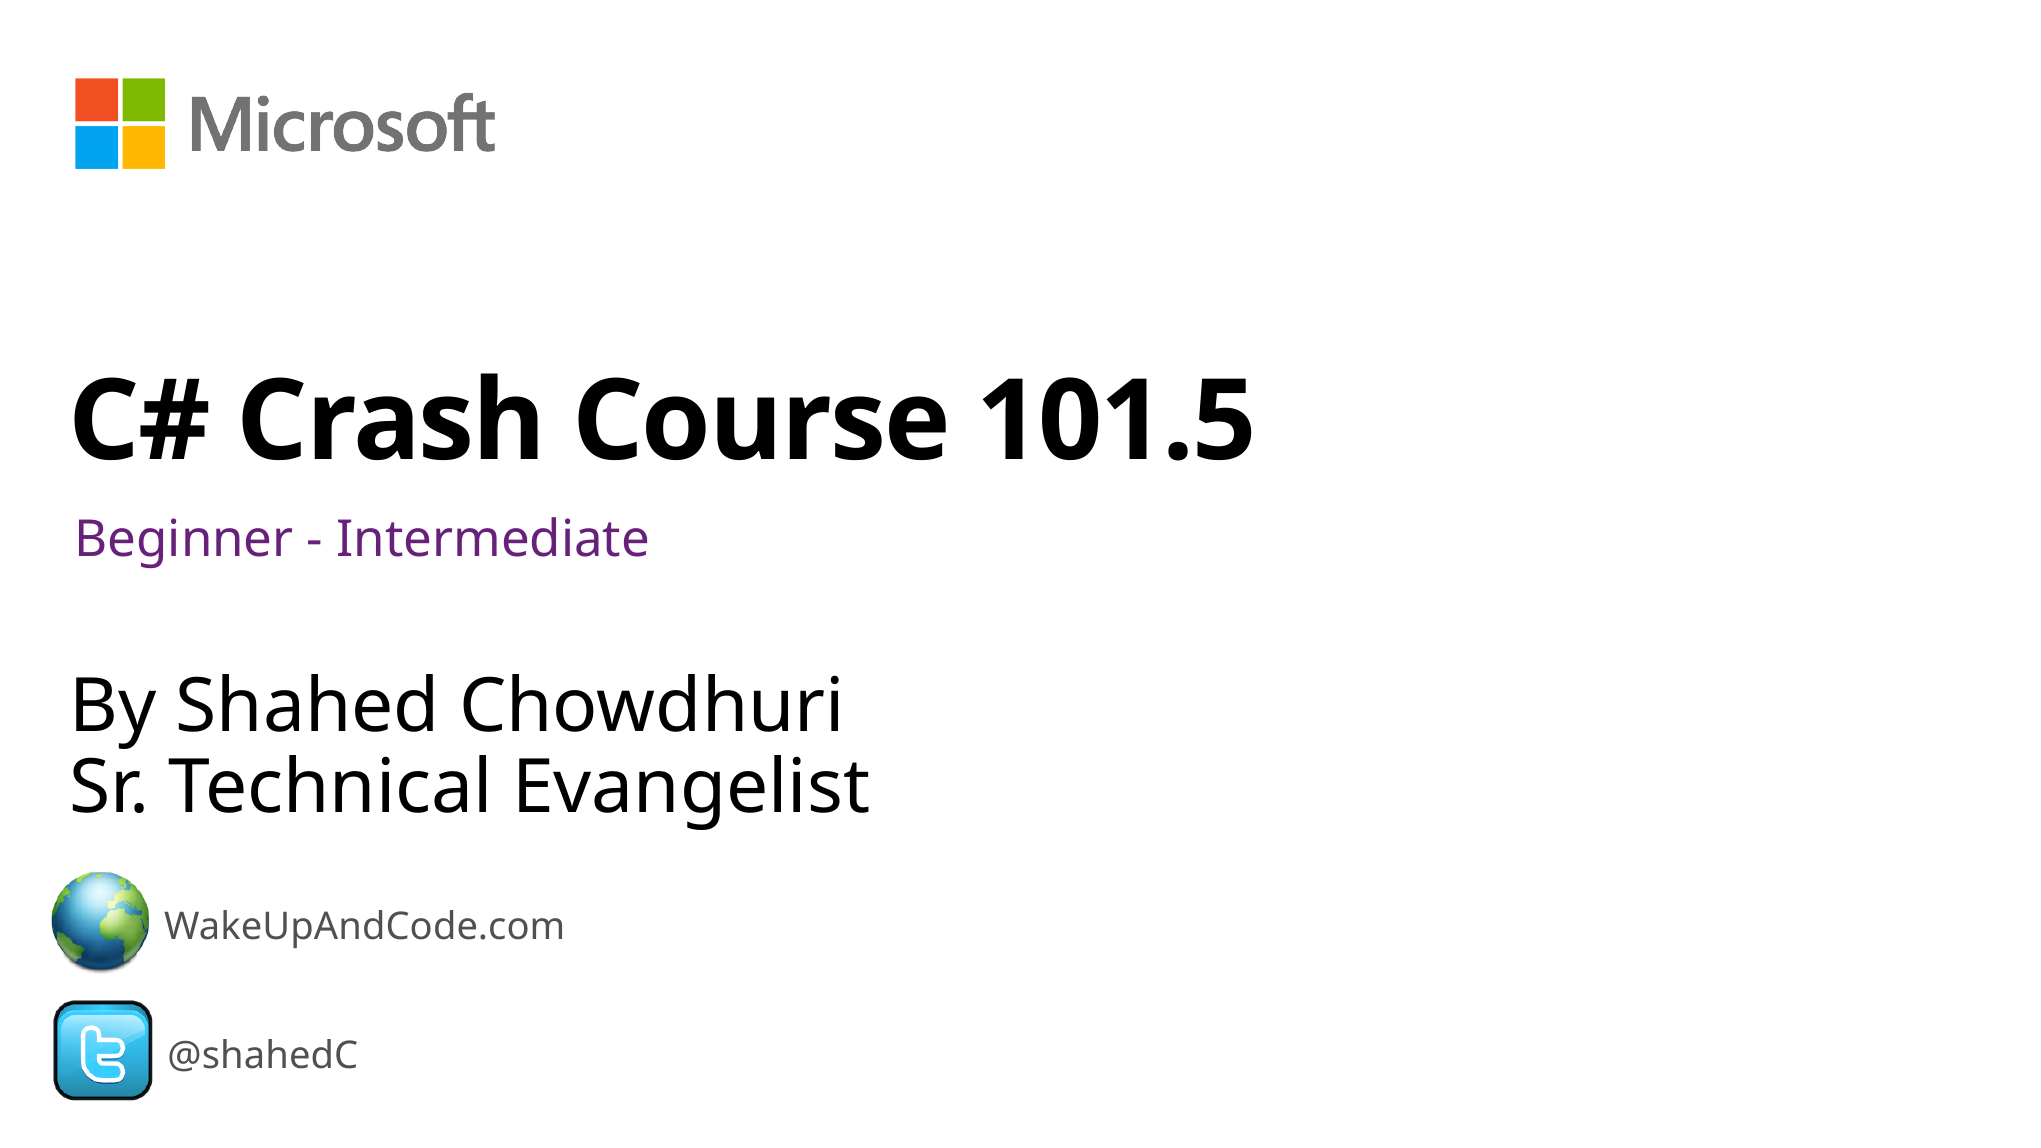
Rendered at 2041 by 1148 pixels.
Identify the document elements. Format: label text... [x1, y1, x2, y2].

text_box @shahedC [154, 1023, 374, 1084]
text_box WakeUpAndCode.com [155, 894, 581, 955]
text_box Beginner - Intermediate [60, 498, 1565, 571]
picture [75, 78, 495, 169]
picture [44, 866, 155, 977]
list By Shahed Chowdhuri Sr. Technical Evangelist [45, 648, 1096, 949]
picture [51, 999, 154, 1101]
title C# Crash Course 101.5 [45, 347, 1936, 472]
